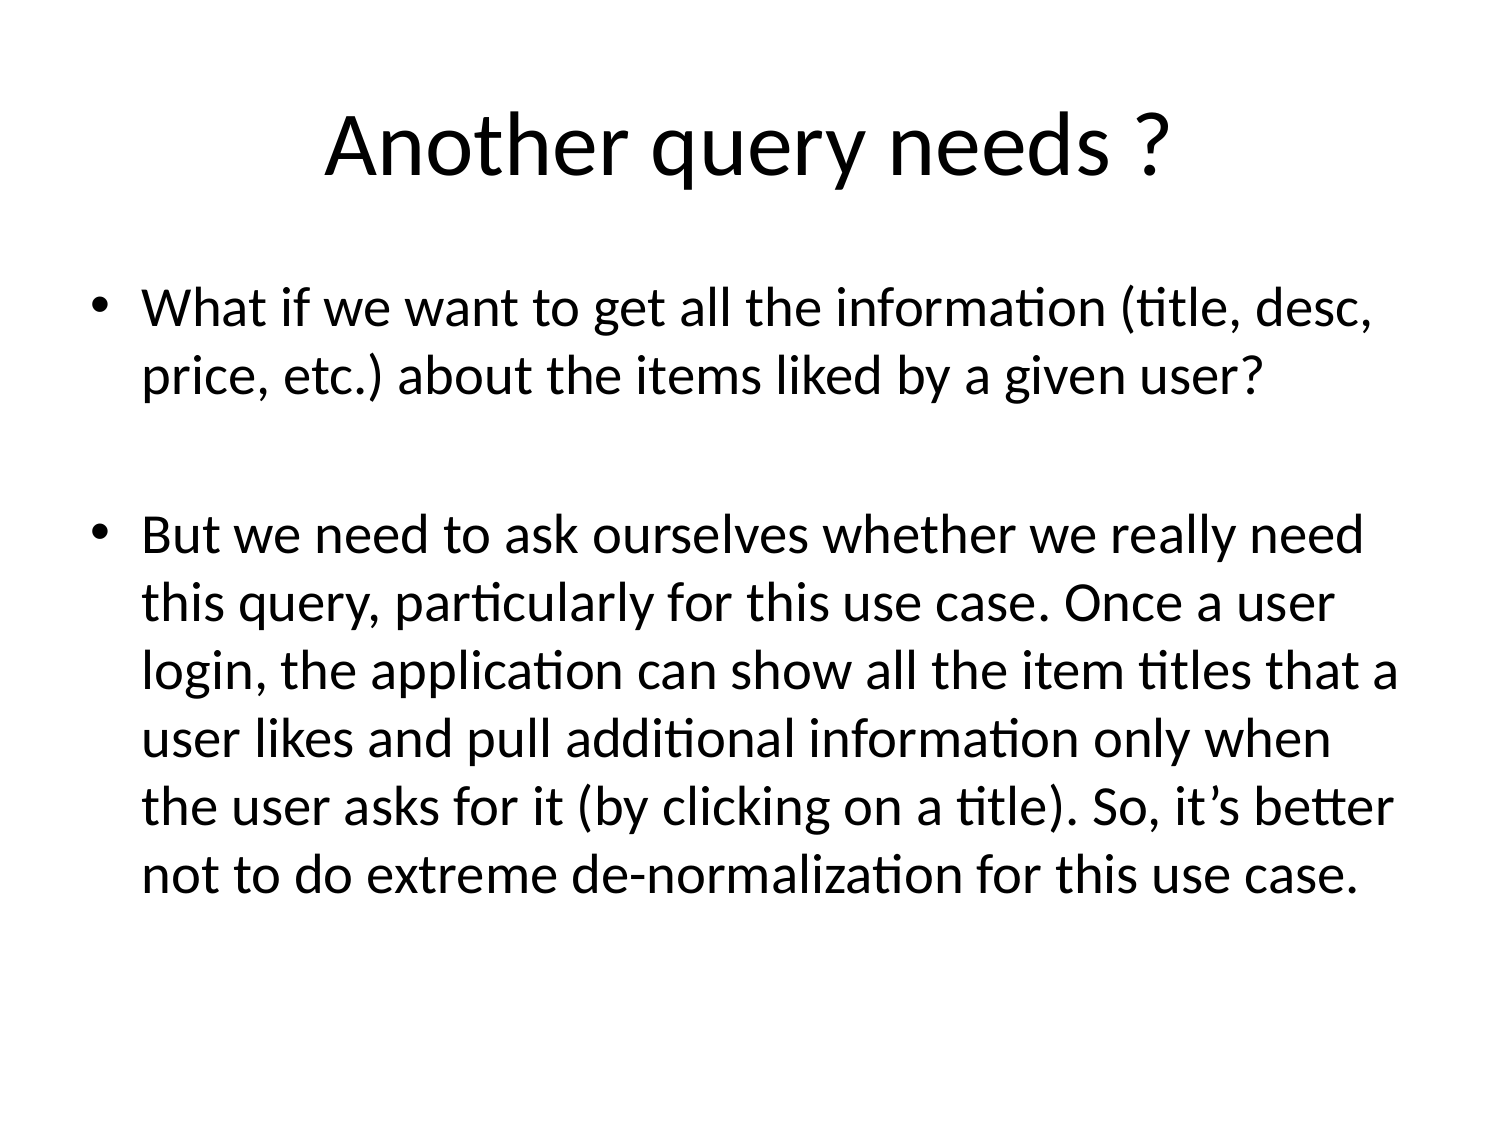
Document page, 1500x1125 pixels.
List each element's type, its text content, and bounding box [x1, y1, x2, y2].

title Another query needs ? [75, 45, 1425, 233]
list What if we want to get all the information (title, desc, price, etc.) about the items liked by a given user? But we need to ask ourselves whether we really need this query, particularly for this use case. Once a user login, the application can show all the item titles that a user likes and pull additional information only when the user asks for it (by clicking on a title). So, it’s better not to do extreme de-normalization for this use case. [75, 262, 1425, 1005]
